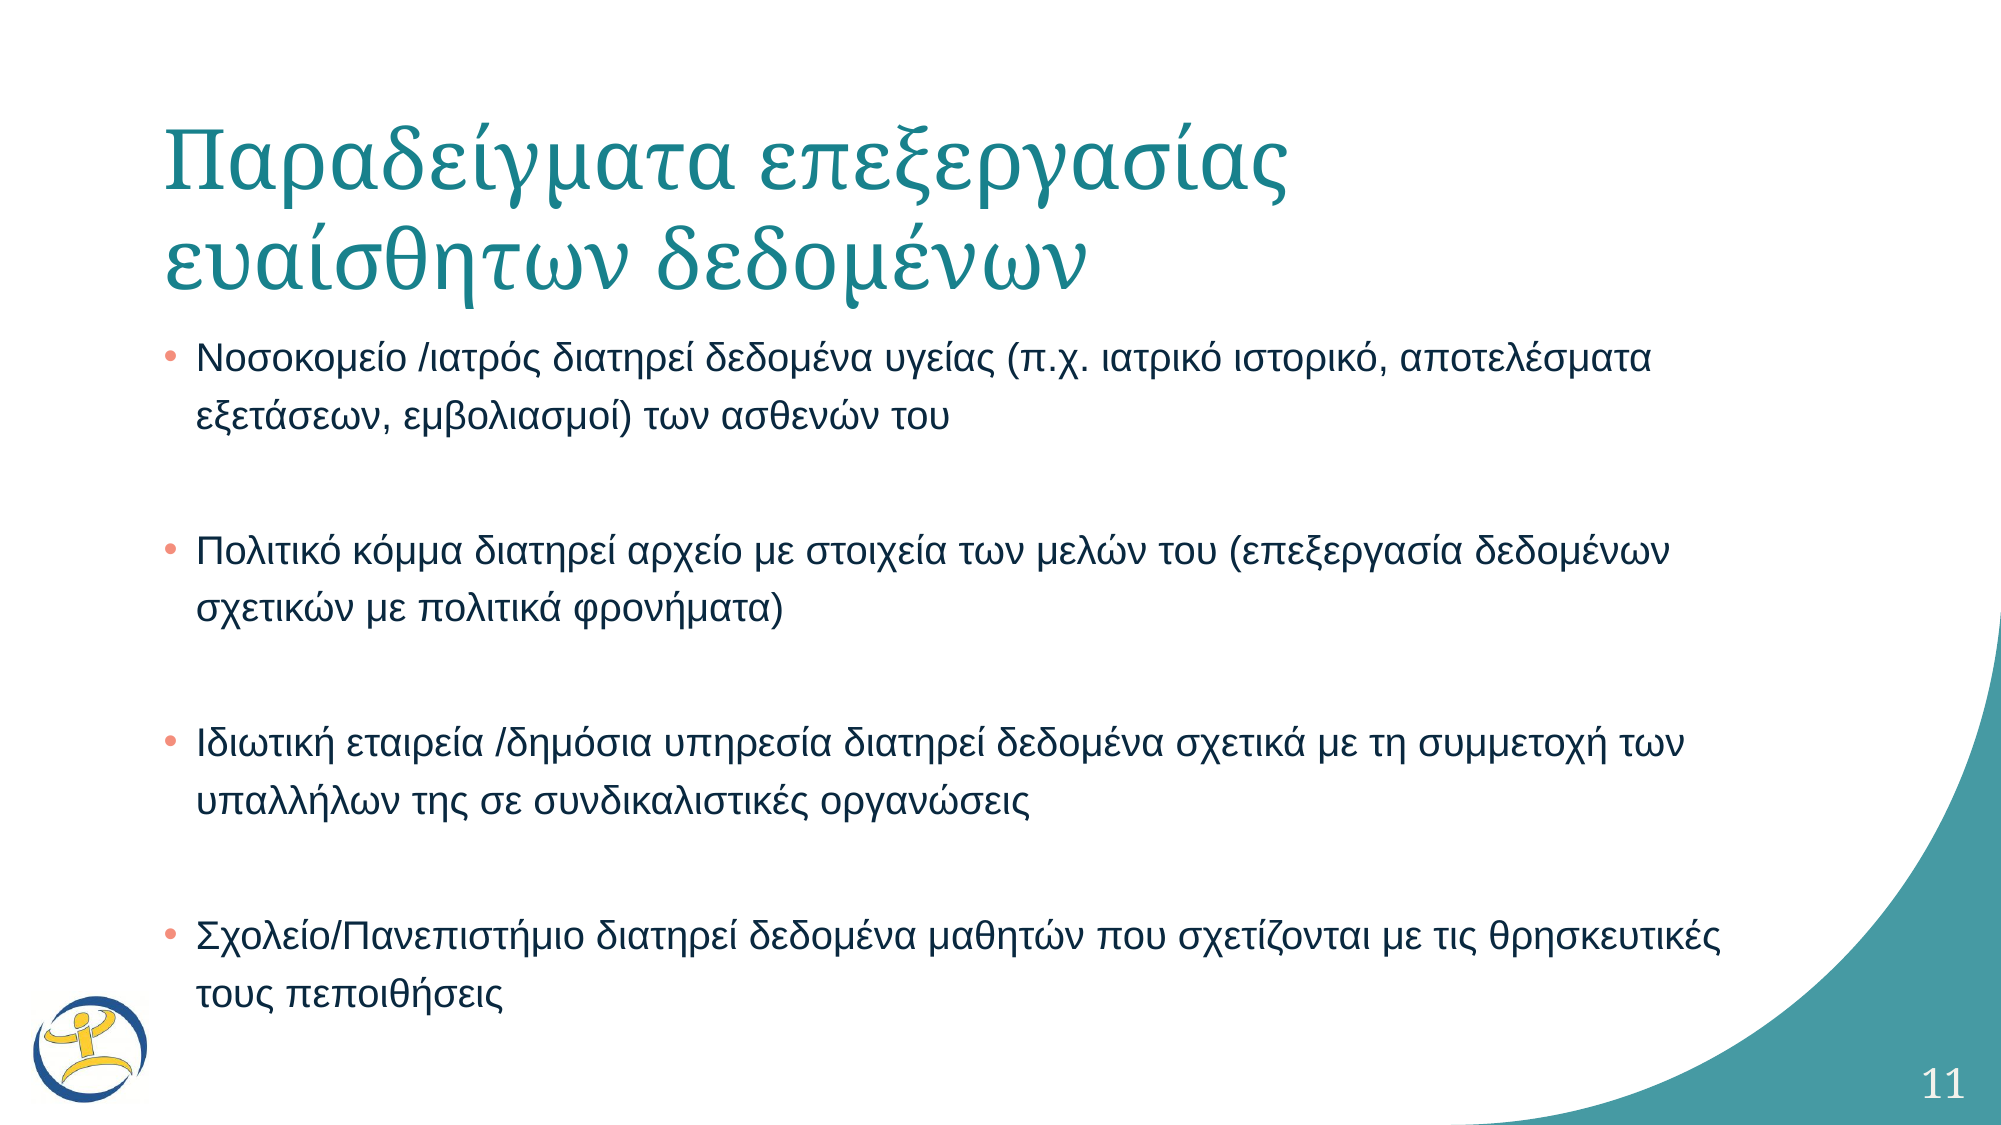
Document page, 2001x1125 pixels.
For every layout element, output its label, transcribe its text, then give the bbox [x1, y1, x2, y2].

title Παραδείγματα επεξεργασίας ευαίσθητων δεδομένων [148, 96, 1775, 314]
list Νοσοκομείο /ιατρός διατηρεί δεδομένα υγείας (π.χ. ιατρικό ιστορικό, αποτελέσματα εξετάσεων, εμβολιασμοί) των ασθενών του Πολιτικό κόμμα διατηρεί αρχείο με στοιχεία των μελών του (επεξεργασία δεδομένων σχετικών με πολιτικά φρονήματα) Ιδιωτική εταιρεία /δημόσια υπηρεσία διατηρεί δεδομένα σχετικά με τη συμμετοχή των υπαλλήλων της σε συνδικαλιστικές οργανώσεις Σχολείο/Πανεπιστήμιο διατηρεί δεδομένα μαθητών που σχετίζονται με τις θρησκευτικές τους πεποιθήσεις [148, 314, 1777, 1029]
picture [31, 991, 149, 1109]
slide_number 11 [1868, 1055, 1983, 1116]
